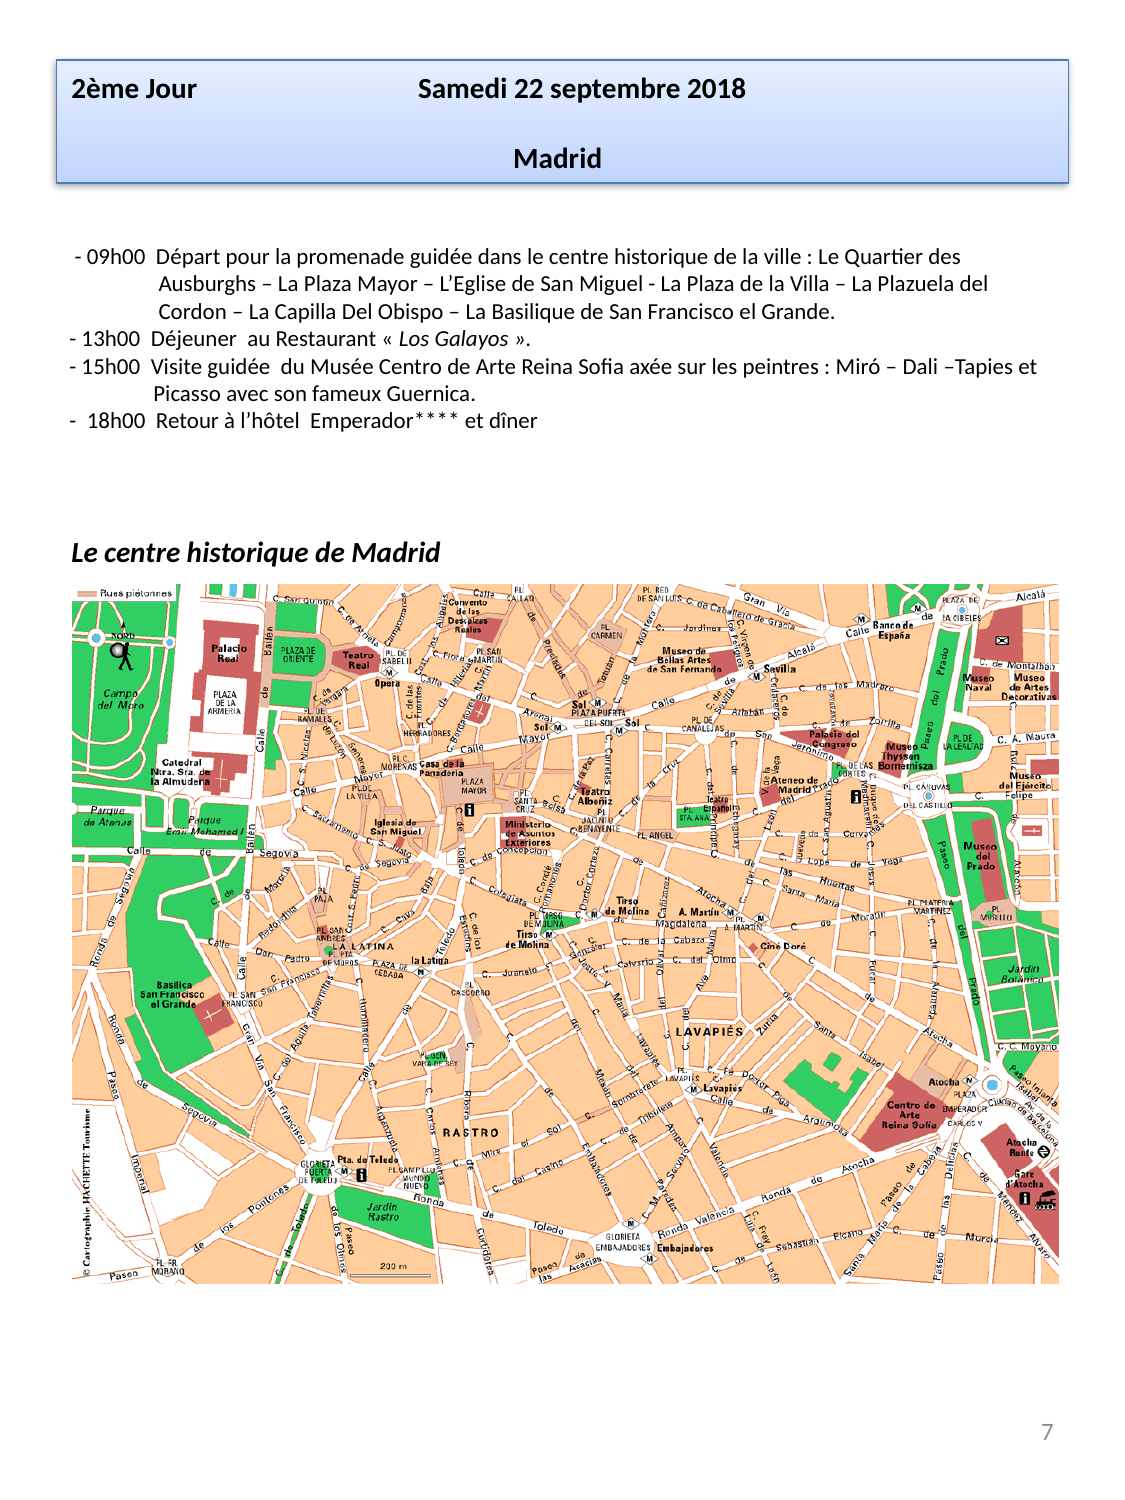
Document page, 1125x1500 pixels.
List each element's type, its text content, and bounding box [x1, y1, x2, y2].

slide_number 7 [806, 1390, 1069, 1471]
text_box Le centre historique de Madrid [56, 525, 1069, 609]
picture [71, 584, 1059, 1284]
text_box - 09h00 Départ pour la promenade guidée dans le centre historique de la ville : Le Quartier des Ausburghs – La Plaza Mayor – L’Eglise de San Miguel - La Plaza de la Villa – La Plazuela del Cordon – La Capilla Del Obispo – La Basilique de San Francisco el Grande. - 13h00 Déjeuner au Restaurant « Los Galayos ». - 15h00 Visite guidée du Musée Centro de Arte Reina Sofia axée sur les peintres : Miró – Dali –Tapies et Picasso avec son fameux Guernica. - 18h00 Retour à l’hôtel Emperador**** et dîner [54, 233, 1071, 441]
title 2ème Jour Samedi 22 septembre 2018 Madrid [56, 59, 1069, 184]
